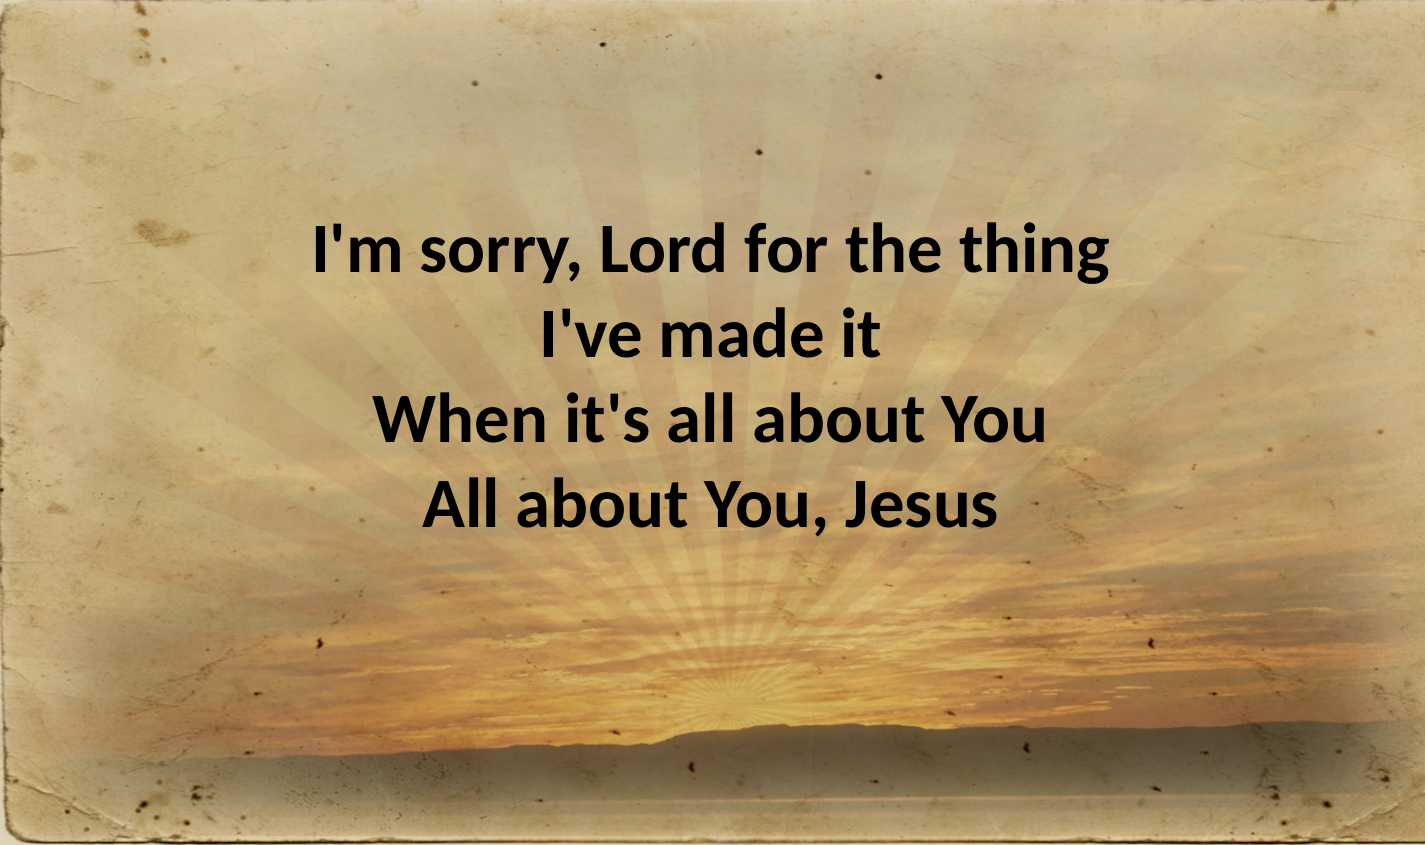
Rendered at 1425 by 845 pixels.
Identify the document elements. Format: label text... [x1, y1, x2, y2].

picture [0, 0, 1425, 845]
text_box I'm sorry, Lord for the thing I've made it When it's all about You All about You, Jesus [49, 195, 1373, 587]
